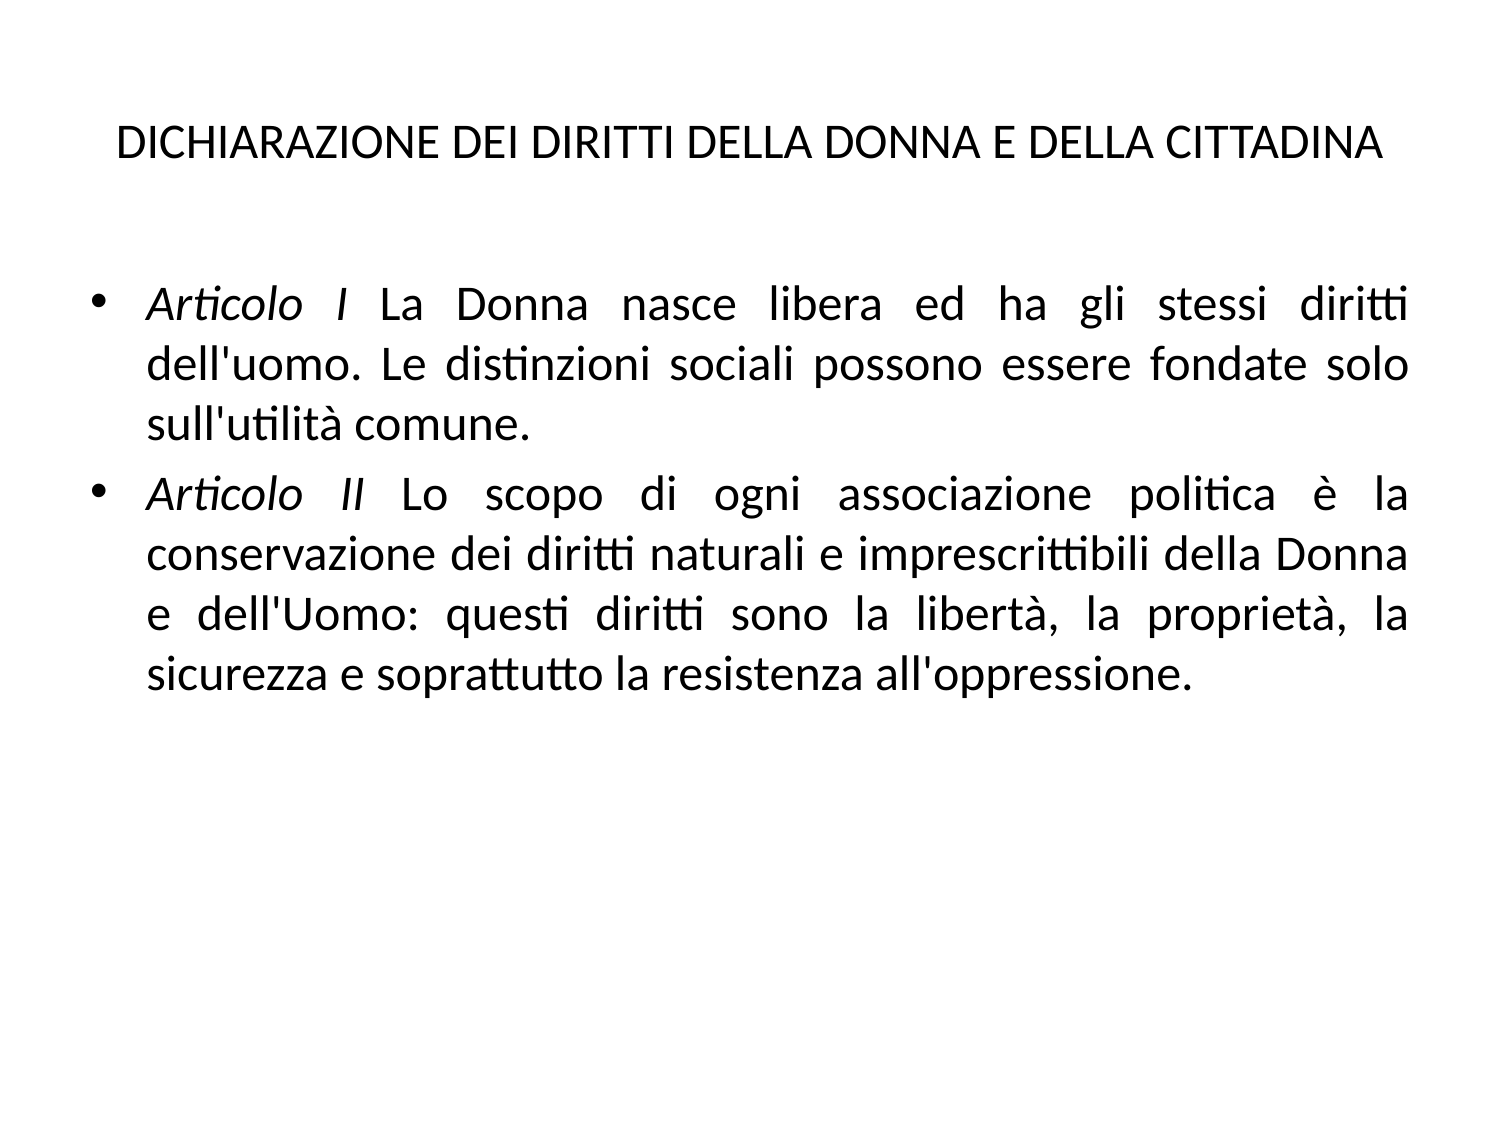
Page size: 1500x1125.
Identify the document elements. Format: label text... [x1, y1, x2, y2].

title DICHIARAZIONE DEI DIRITTI DELLA DONNA E DELLA CITTADINA [75, 45, 1425, 233]
list Articolo I La Donna nasce libera ed ha gli stessi diritti dell'uomo. Le distinzioni sociali possono essere fondate solo sull'utilità comune. Articolo II Lo scopo di ogni associazione politica è la conservazione dei diritti naturali e imprescrittibili della Donna e dell'Uomo: questi diritti sono la libertà, la proprietà, la sicurezza e soprattutto la resistenza all'oppressione. [75, 262, 1425, 1005]
